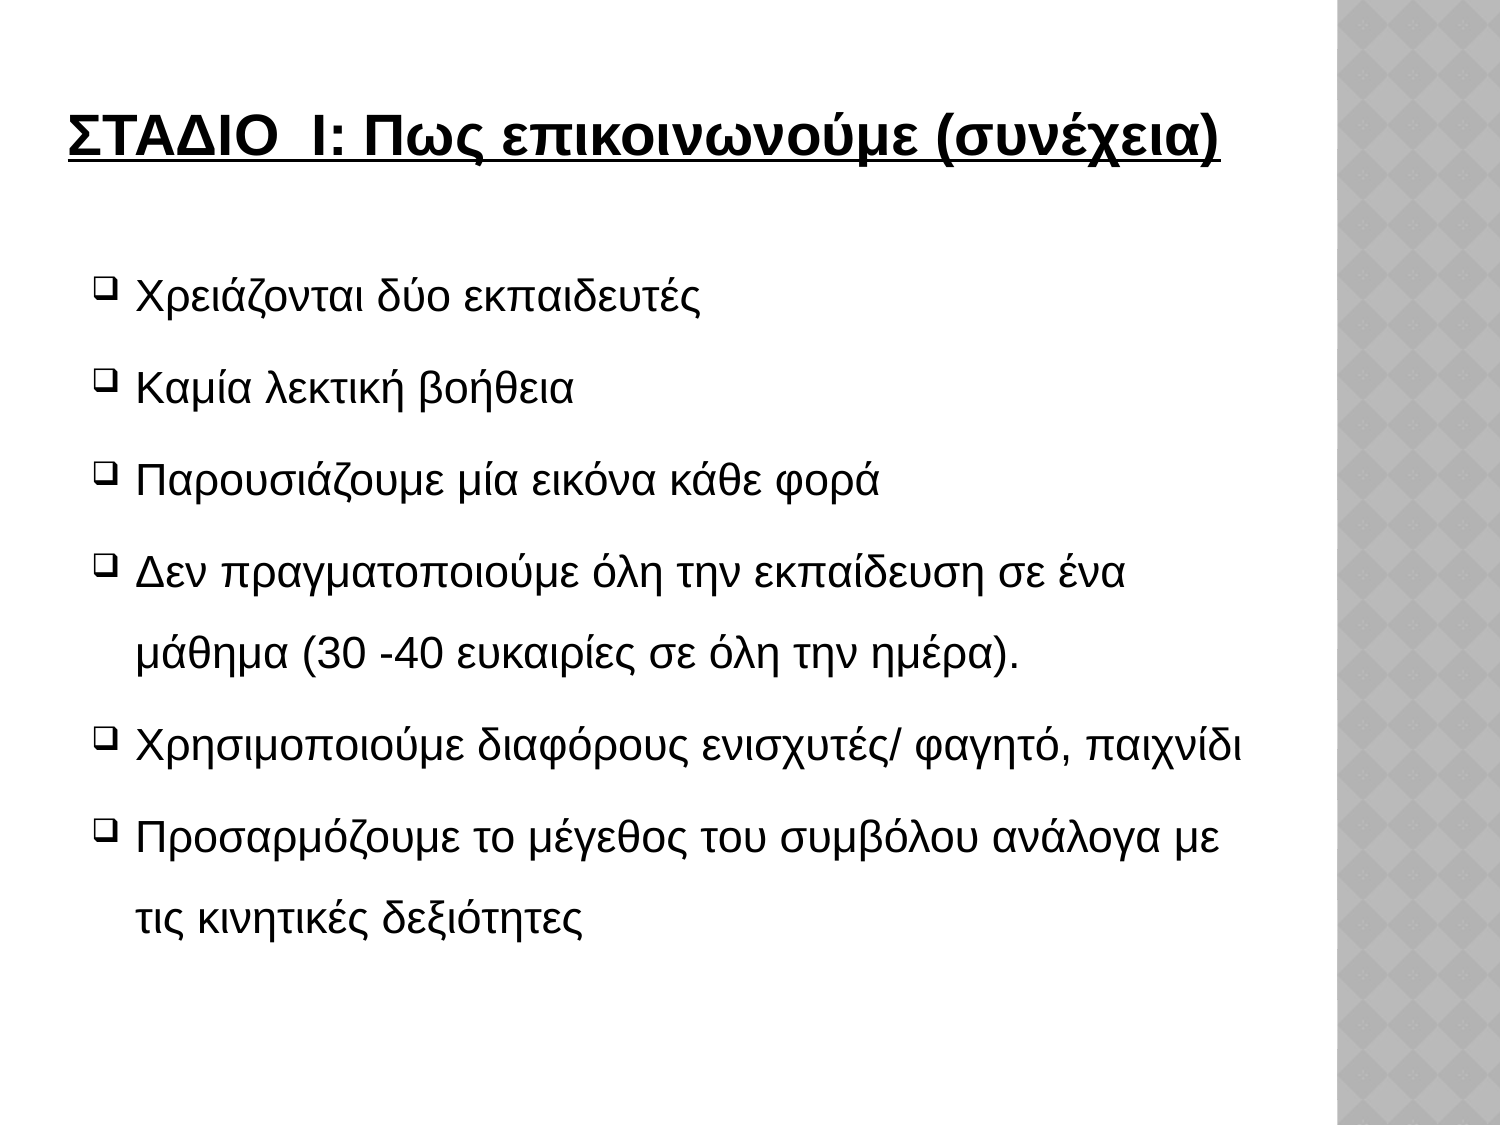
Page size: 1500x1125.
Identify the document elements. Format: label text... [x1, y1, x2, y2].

text_box ΣΤΑΔΙΟ I: Πως επικοινωνούμε (συνέχεια) [53, 90, 1317, 175]
list Χρειάζονται δύο εκπαιδευτές Καμία λεκτική βοήθεια Παρουσιάζουμε μία εικόνα κάθε φορά Δεν πραγματοποιούμε όλη την εκπαίδευση σε ένα μάθημα (30 -40 ευκαιρίες σε όλη την ημέρα). Χρησιμοποιούμε διαφόρους ενισχυτές/ φαγητό, παιχνίδι Προσαρμόζουμε το μέγεθος του συμβόλου ανάλογα με τις κινητικές δεξιότητες [76, 231, 1265, 1027]
